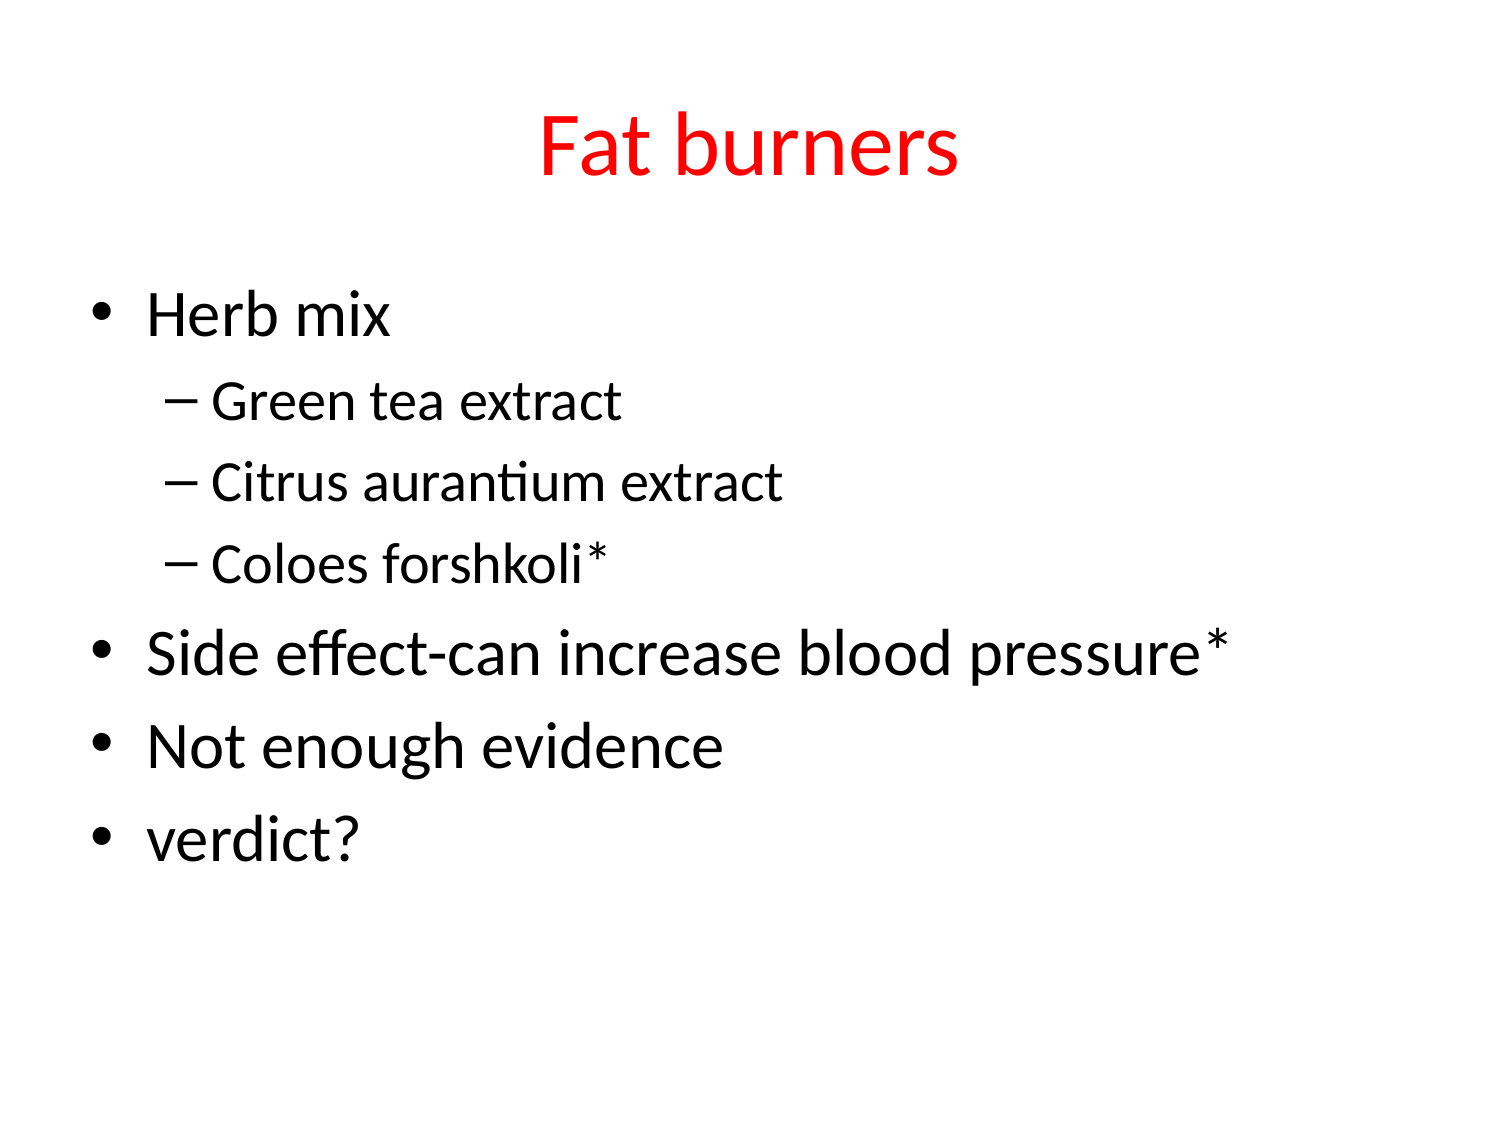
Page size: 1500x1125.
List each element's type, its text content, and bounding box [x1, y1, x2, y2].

title Fat burners [75, 45, 1425, 233]
list Herb mix Green tea extract Citrus aurantium extract Coloes forshkoli* Side effect-can increase blood pressure* Not enough evidence verdict? [75, 262, 1425, 1005]
